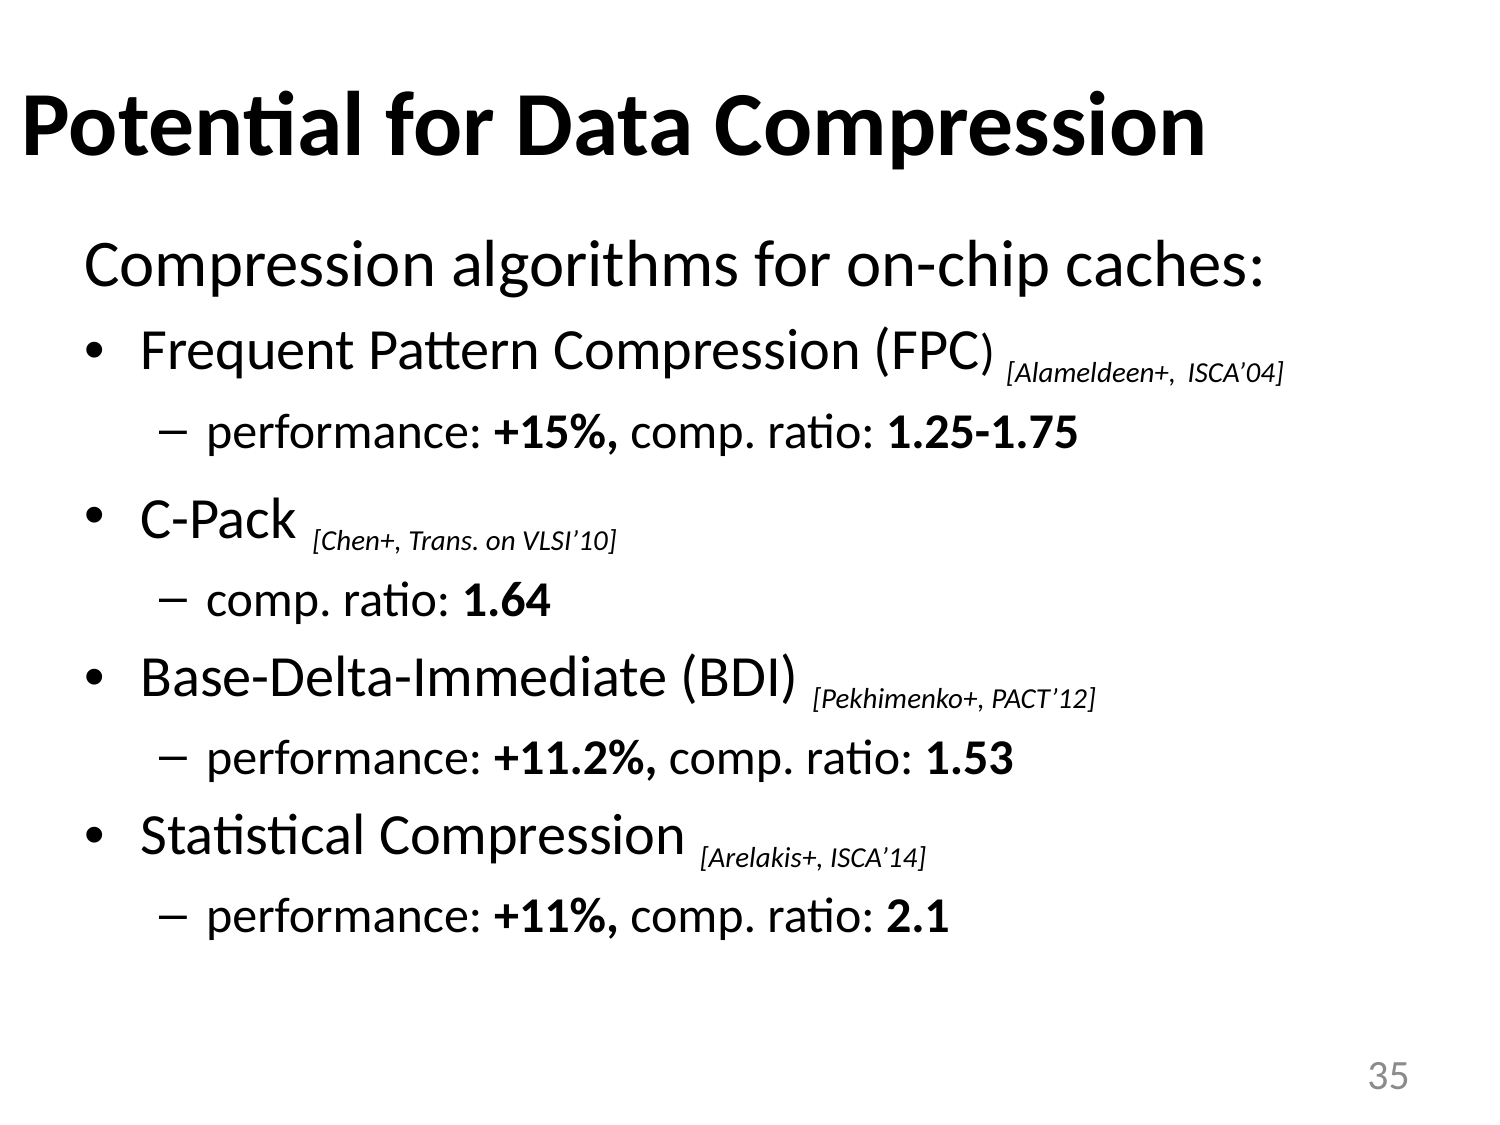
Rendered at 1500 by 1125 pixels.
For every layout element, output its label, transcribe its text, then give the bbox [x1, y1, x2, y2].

title Potential for Data Compression [6, 24, 1482, 213]
list Compression algorithms for on-chip caches: Frequent Pattern Compression (FPC) [Alameldeen+, ISCA’04] performance: +15%, comp. ratio: 1.25-1.75 C-Pack [Chen+, Trans. on VLSI’10] comp. ratio: 1.64 Base-Delta-Immediate (BDI) [Pekhimenko+, PACT’12] performance: +11.2%, comp. ratio: 1.53 Statistical Compression [Arelakis+, ISCA’14] performance: +11%, comp. ratio: 2.1 [69, 212, 1425, 994]
slide_number 35 [1074, 1042, 1425, 1103]
